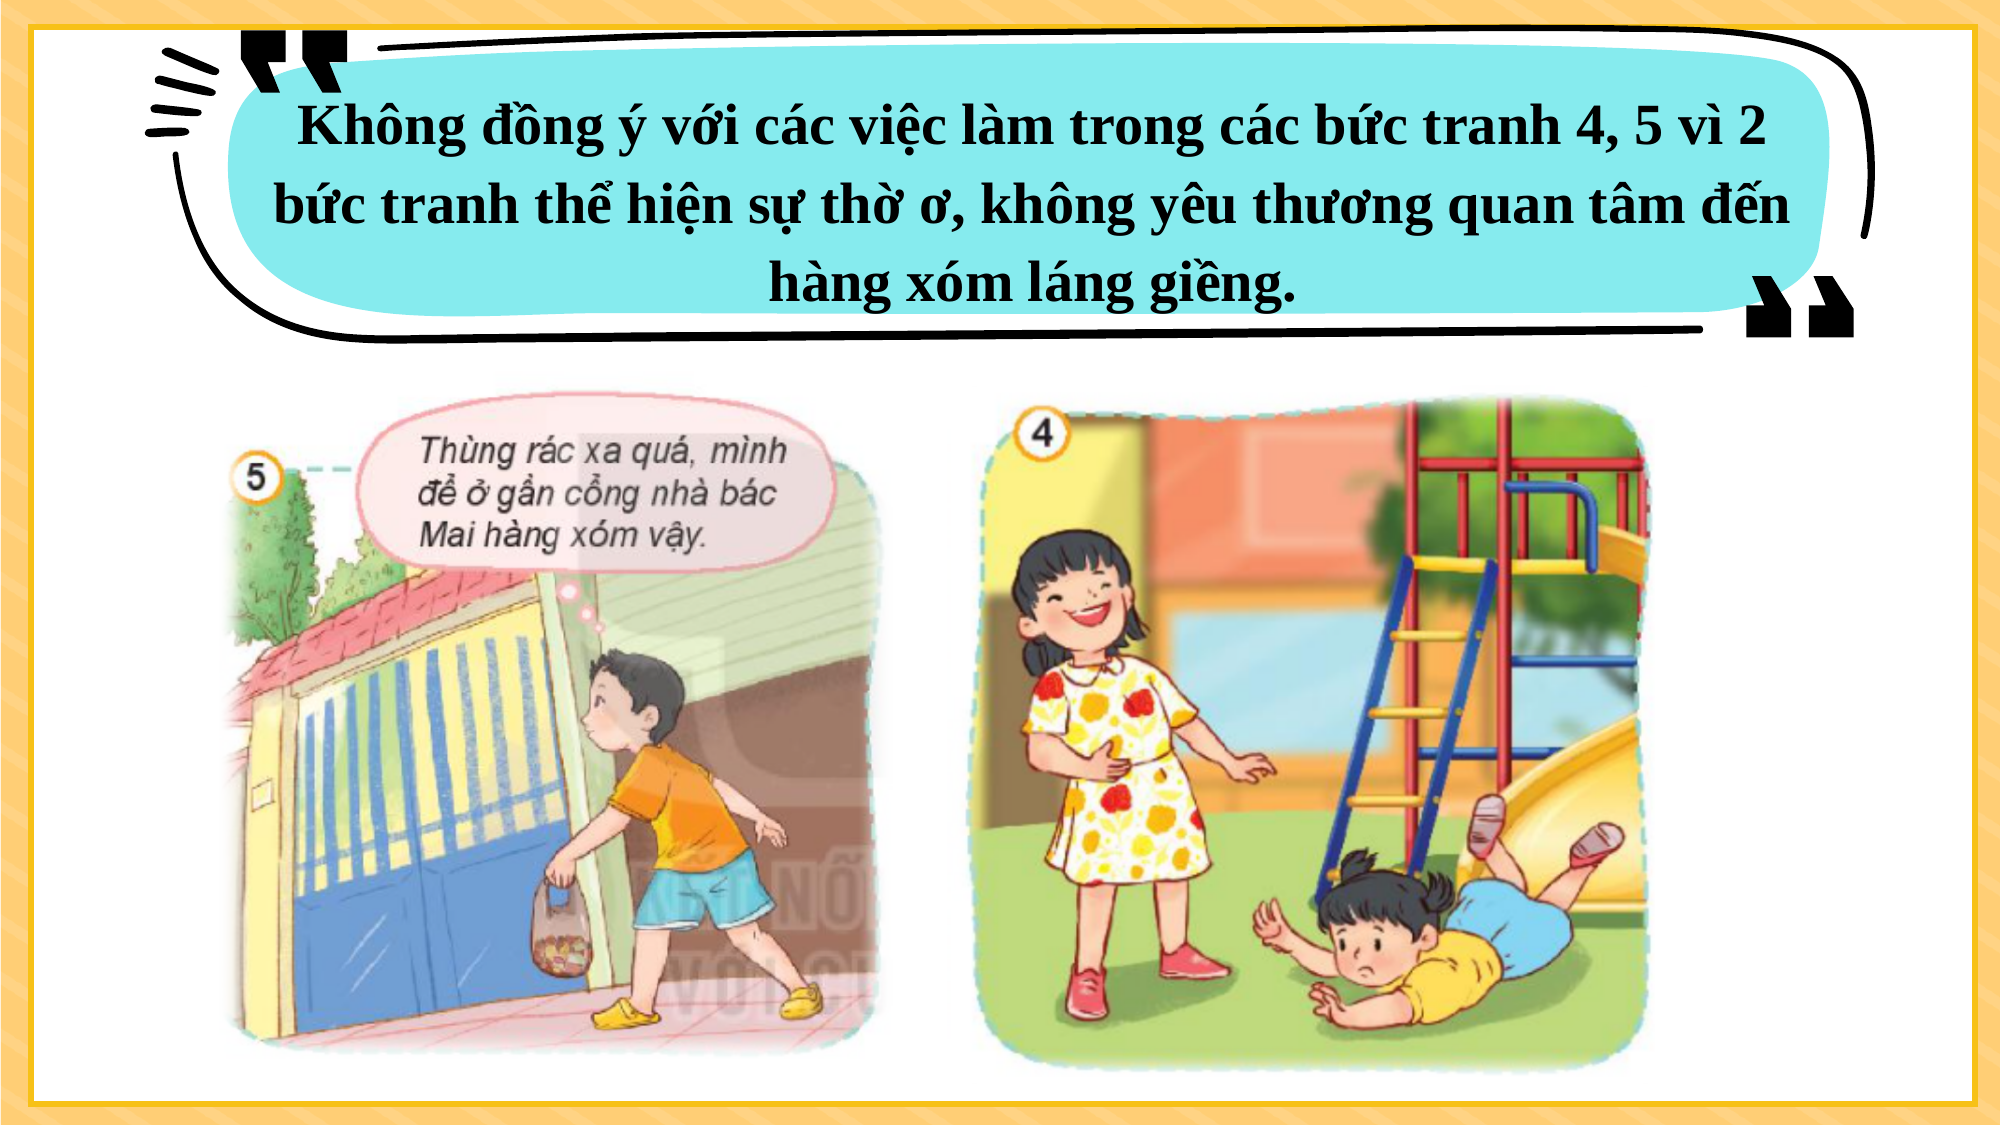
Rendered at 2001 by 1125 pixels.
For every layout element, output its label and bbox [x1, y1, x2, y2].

text_box [144, 23, 1875, 345]
picture [3, 0, 2000, 1125]
